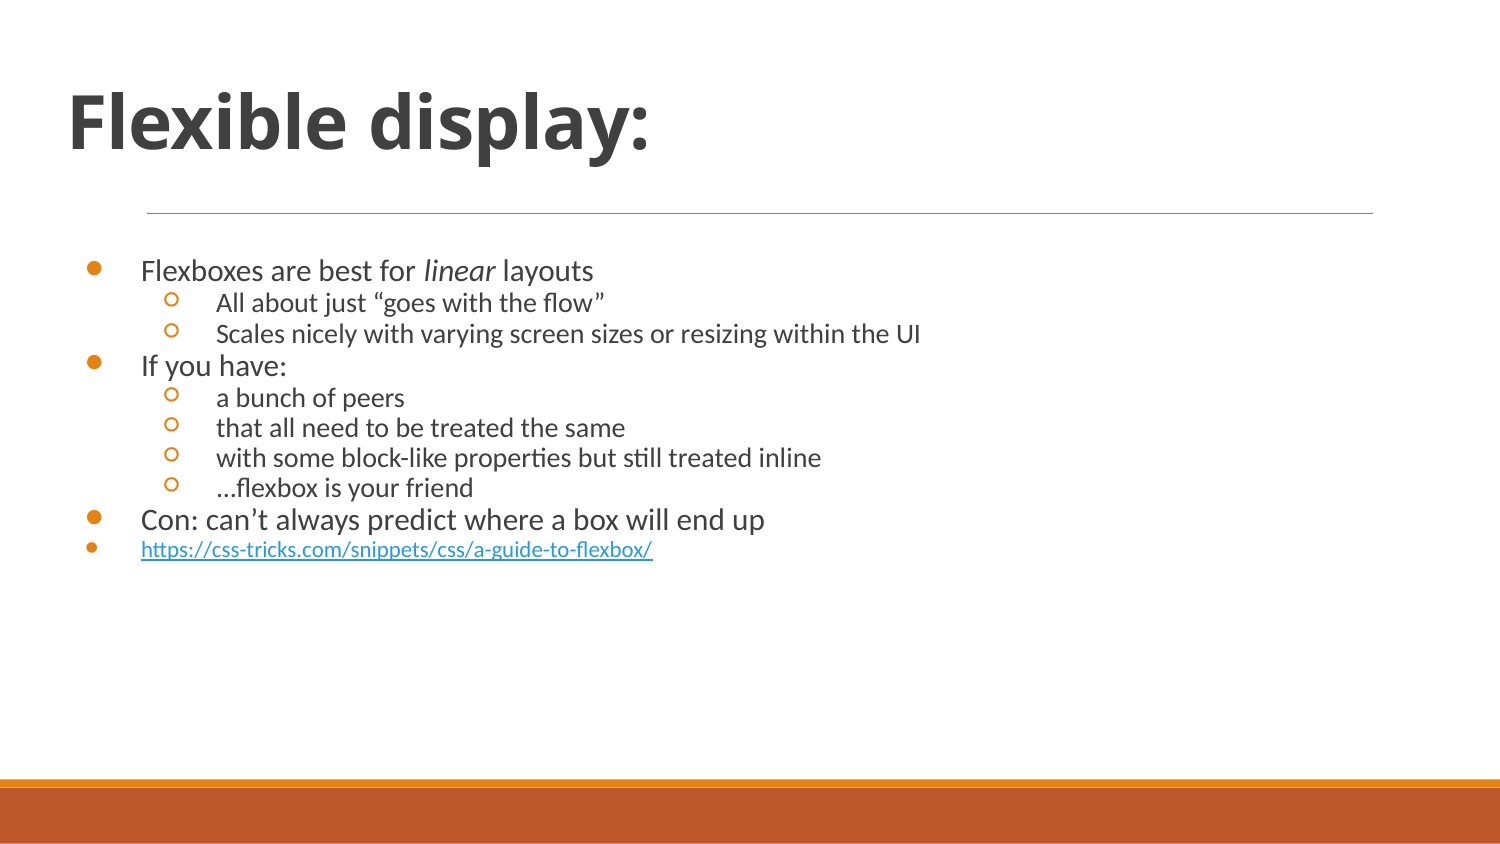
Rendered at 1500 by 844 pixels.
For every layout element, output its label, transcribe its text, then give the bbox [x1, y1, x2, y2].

list Flexboxes are best for linear layouts All about just “goes with the flow” Scales nicely with varying screen sizes or resizing within the UI If you have: a bunch of peers that all need to be treated the same with some block-like properties but still treated inline ...flexbox is your friend Con: can’t always predict where a box will end up https://css-tricks.com/snippets/css/a-guide-to-flexbox/ [51, 239, 1449, 750]
title Flexible display: [51, 72, 1449, 167]
